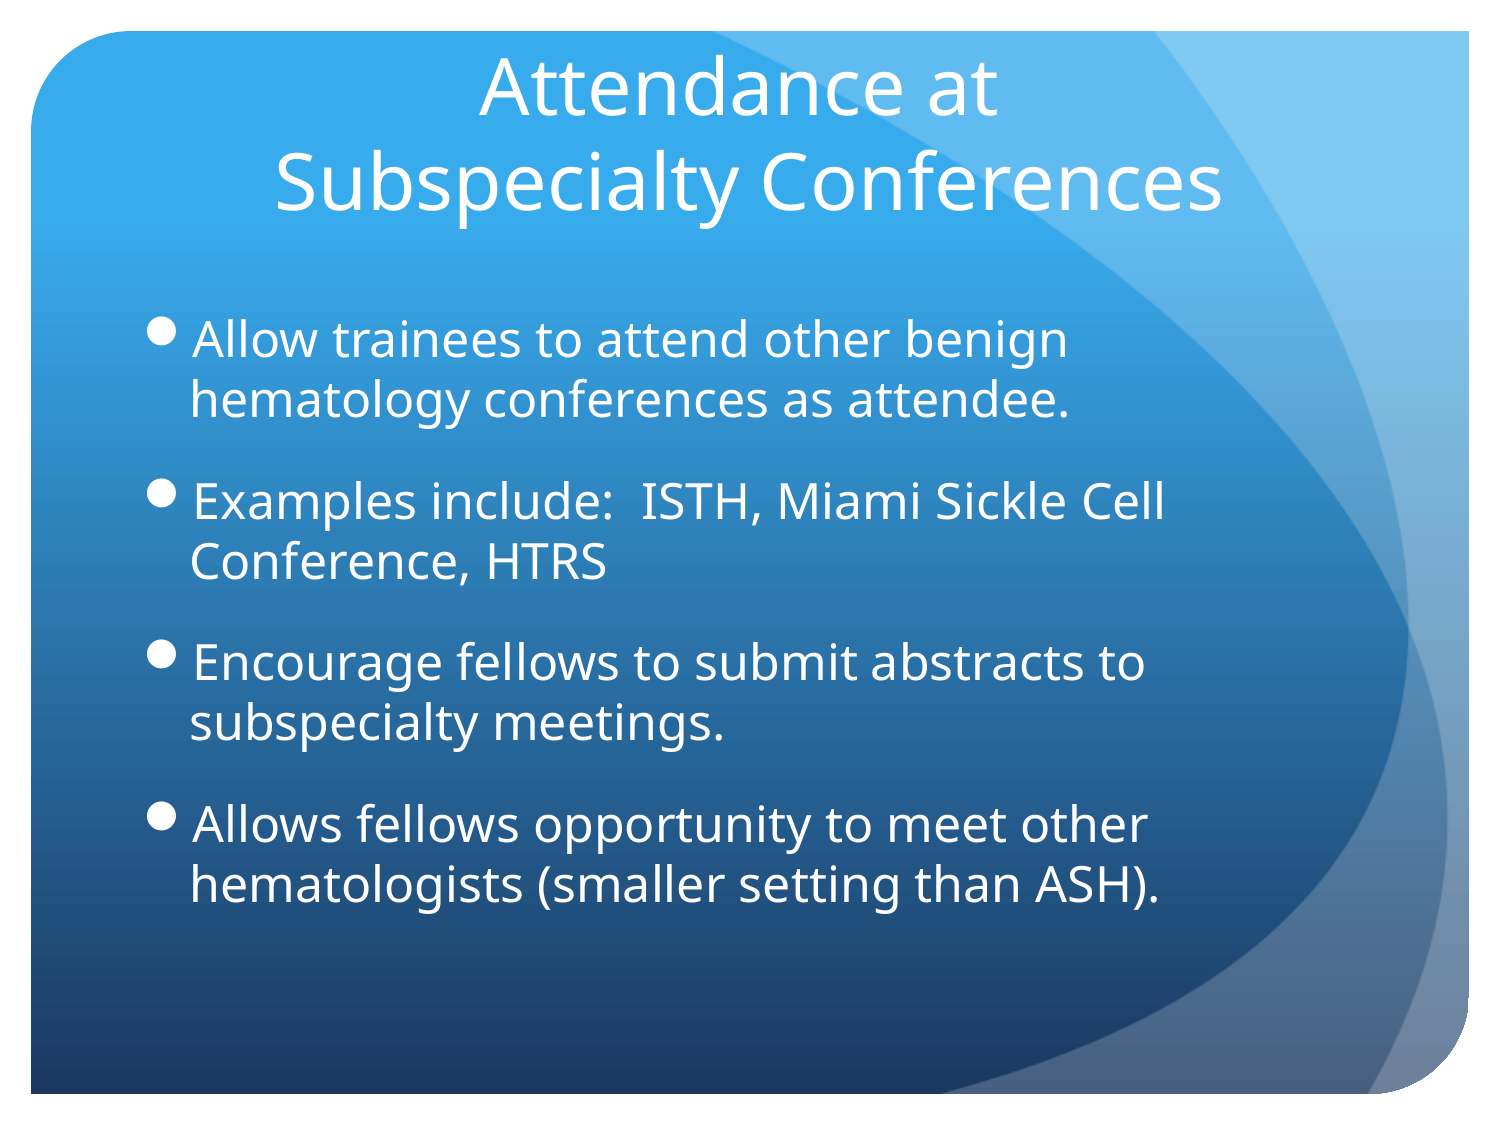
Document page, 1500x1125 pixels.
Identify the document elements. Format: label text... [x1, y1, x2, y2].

list Allow trainees to attend other benign hematology conferences as attendee. Examples include: ISTH, Miami Sickle Cell Conference, HTRS Encourage fellows to submit abstracts to subspecialty meetings. Allows fellows opportunity to meet other hematologists (smaller setting than ASH). [127, 299, 1372, 991]
picture [24, 30, 1473, 1094]
title Attendance at Subspecialty Conferences [127, 62, 1372, 234]
